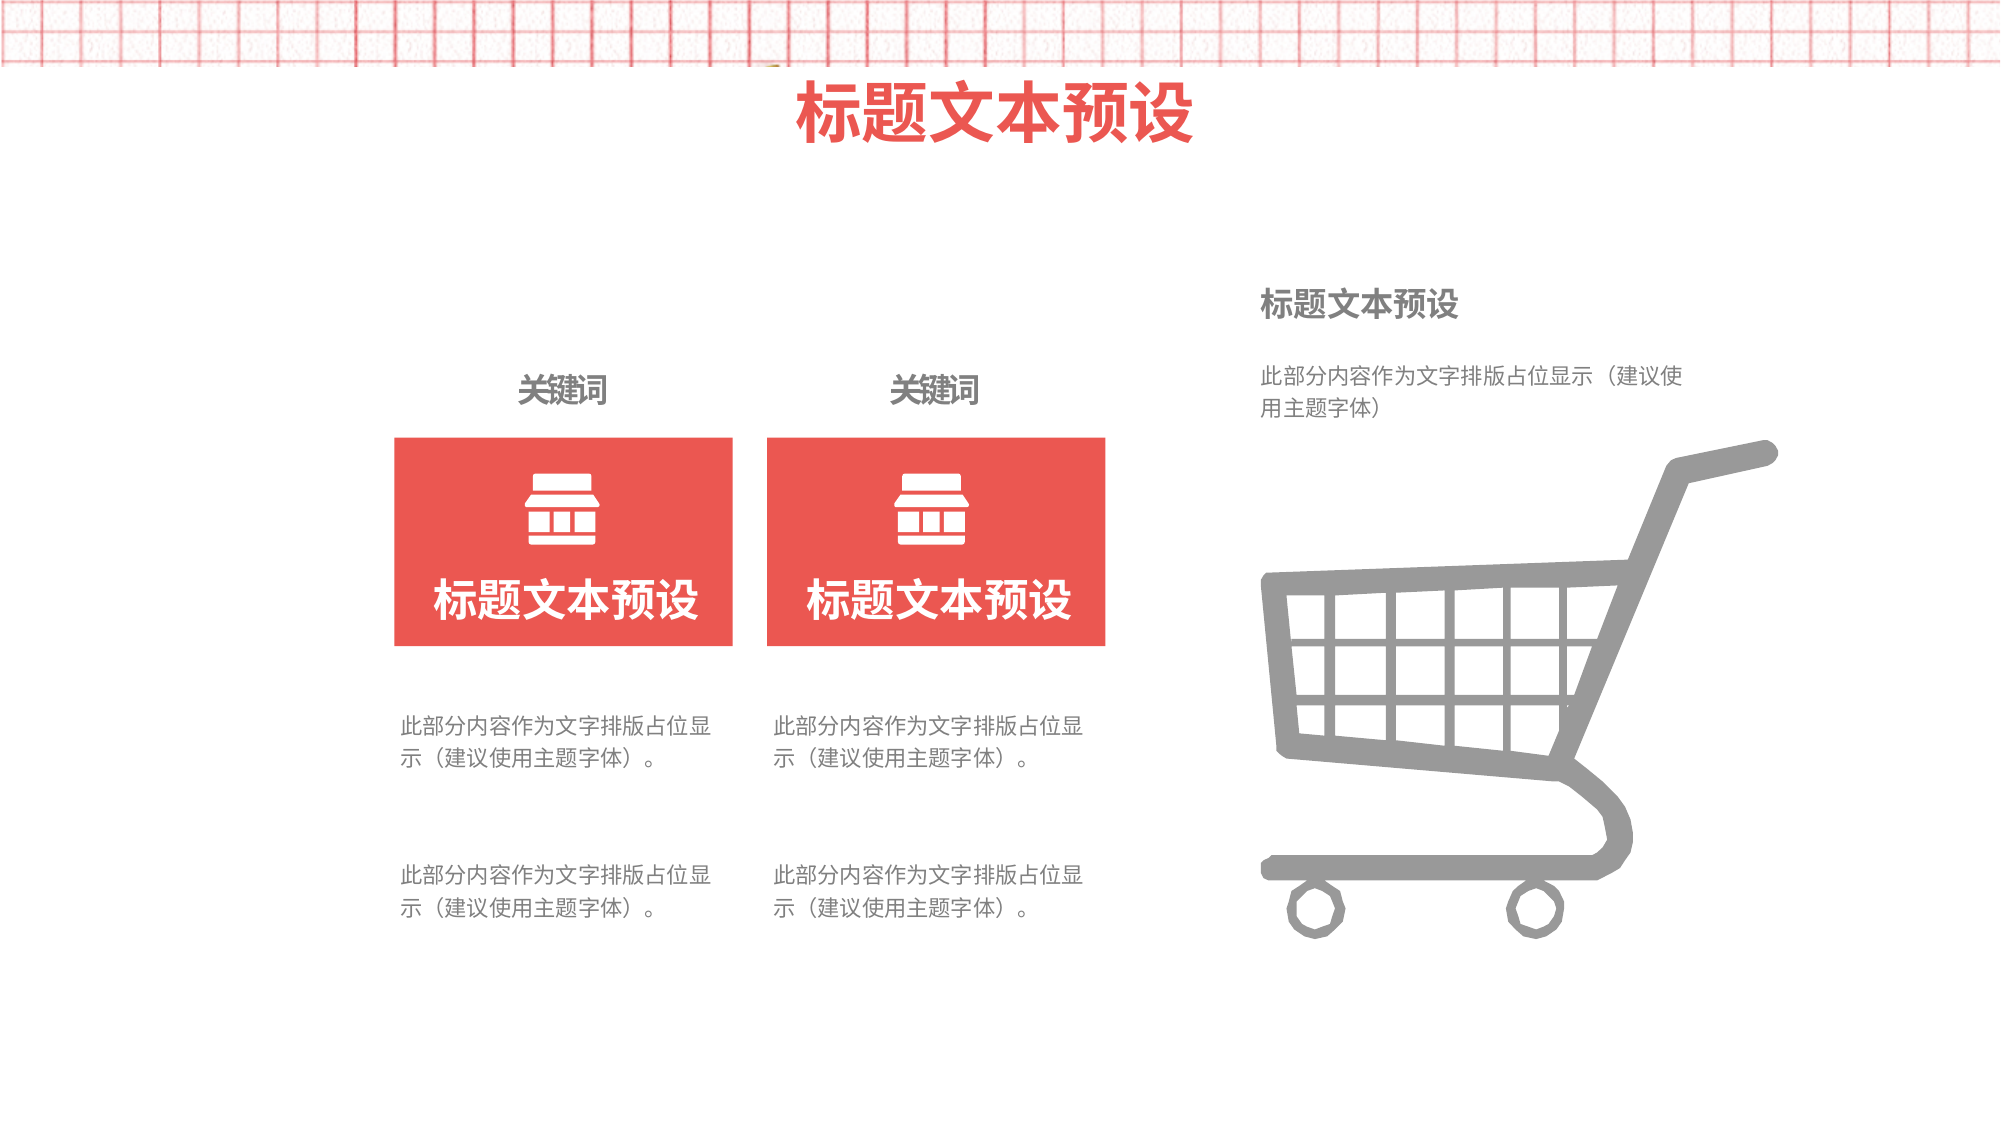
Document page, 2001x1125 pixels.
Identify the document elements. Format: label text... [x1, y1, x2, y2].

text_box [758, 355, 1113, 927]
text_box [1260, 283, 1690, 489]
picture [3, 1, 1999, 67]
text_box [1259, 489, 1688, 941]
text_box 标题文本预设 [780, 62, 1211, 158]
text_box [385, 355, 741, 927]
text_box [1690, 439, 1780, 485]
